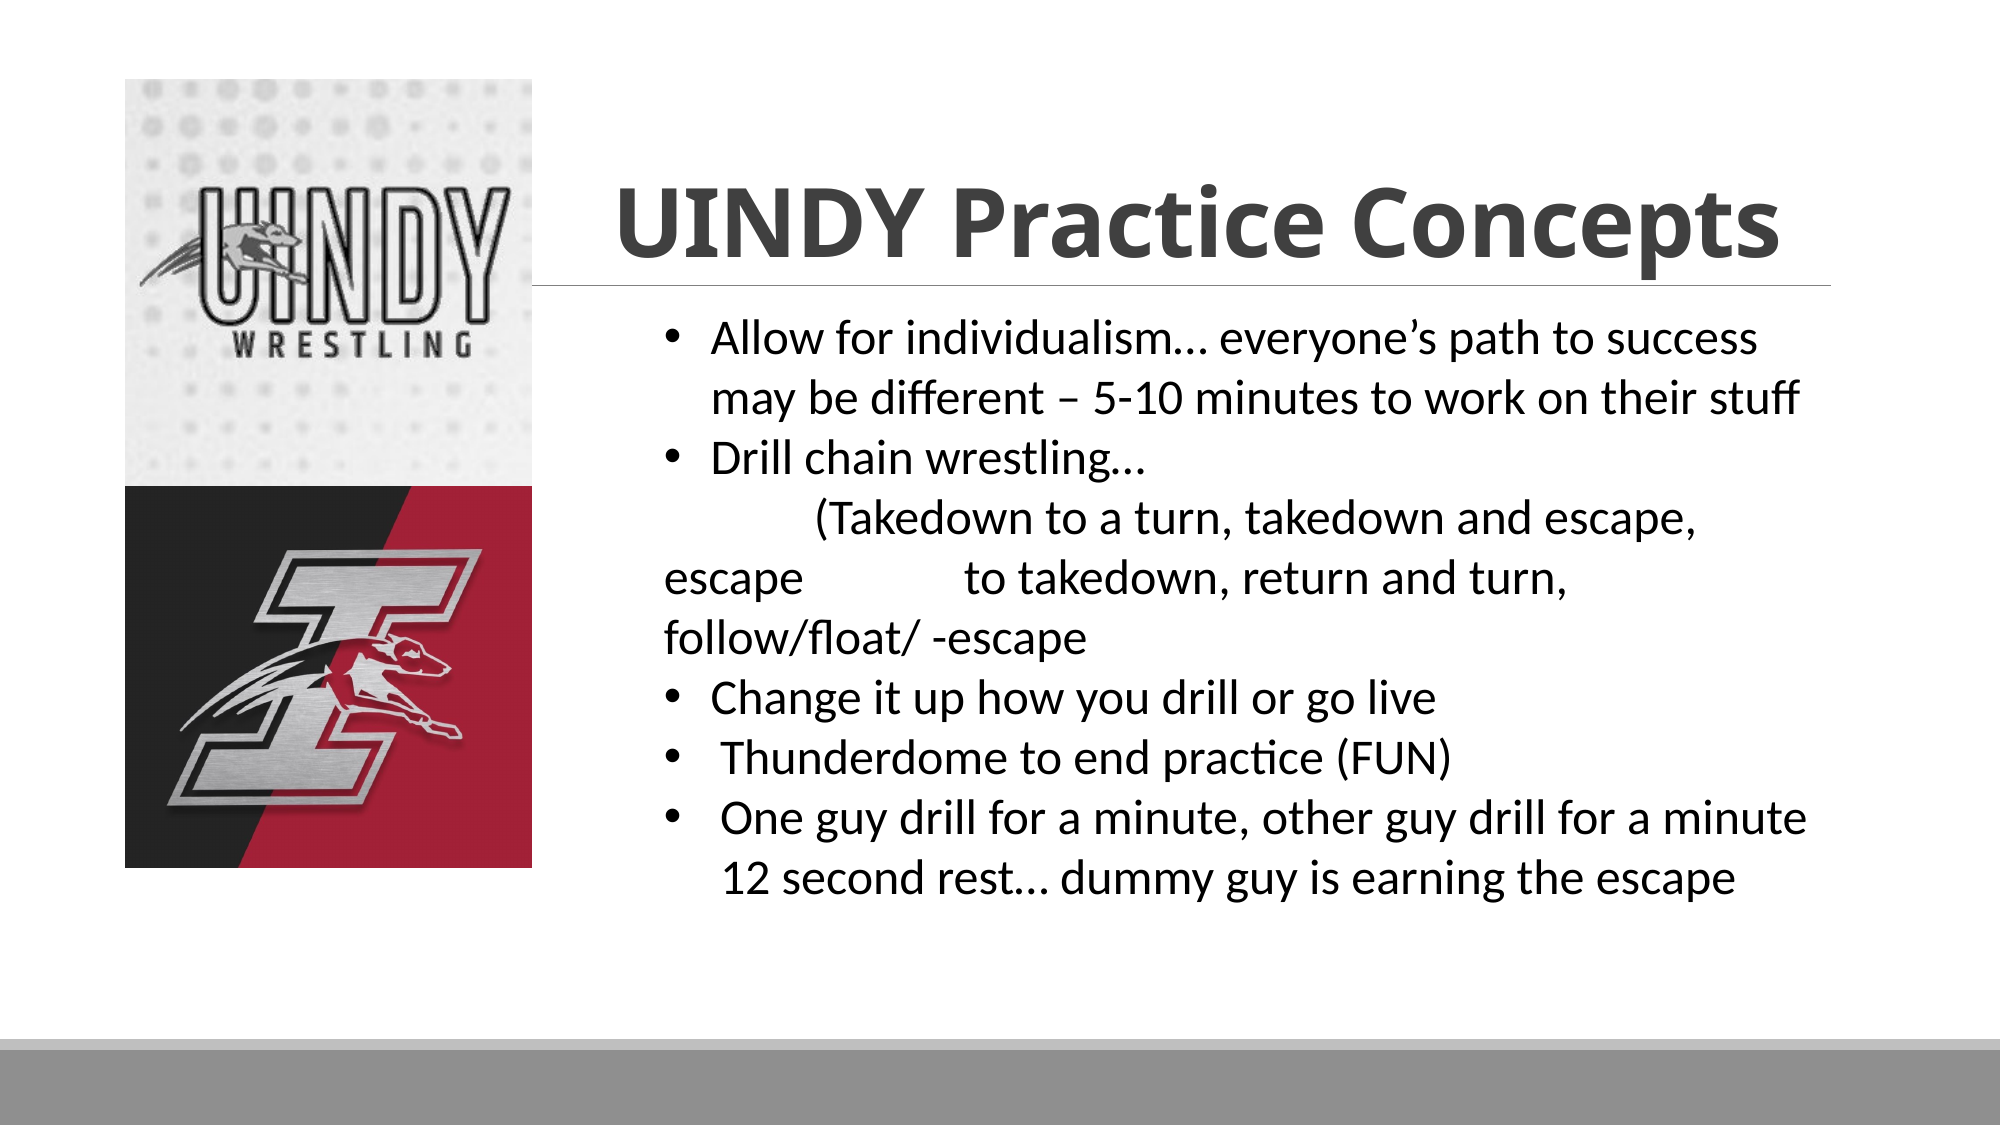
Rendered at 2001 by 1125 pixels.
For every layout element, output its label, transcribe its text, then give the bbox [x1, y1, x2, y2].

text_box Allow for individualism… everyone’s path to success may be different – 5-10 minutes to work on their stuff Drill chain wrestling… (Takedown to a turn, takedown and escape, escape to takedown, return and turn, follow/float/ -escape Change it up how you drill or go live Thunderdome to end practice (FUN) One guy drill for a minute, other guy drill for a minute 12 second rest… dummy guy is earning the escape [649, 297, 1826, 1098]
picture [125, 79, 533, 869]
title UINDY Practice Concepts [597, 79, 1826, 285]
